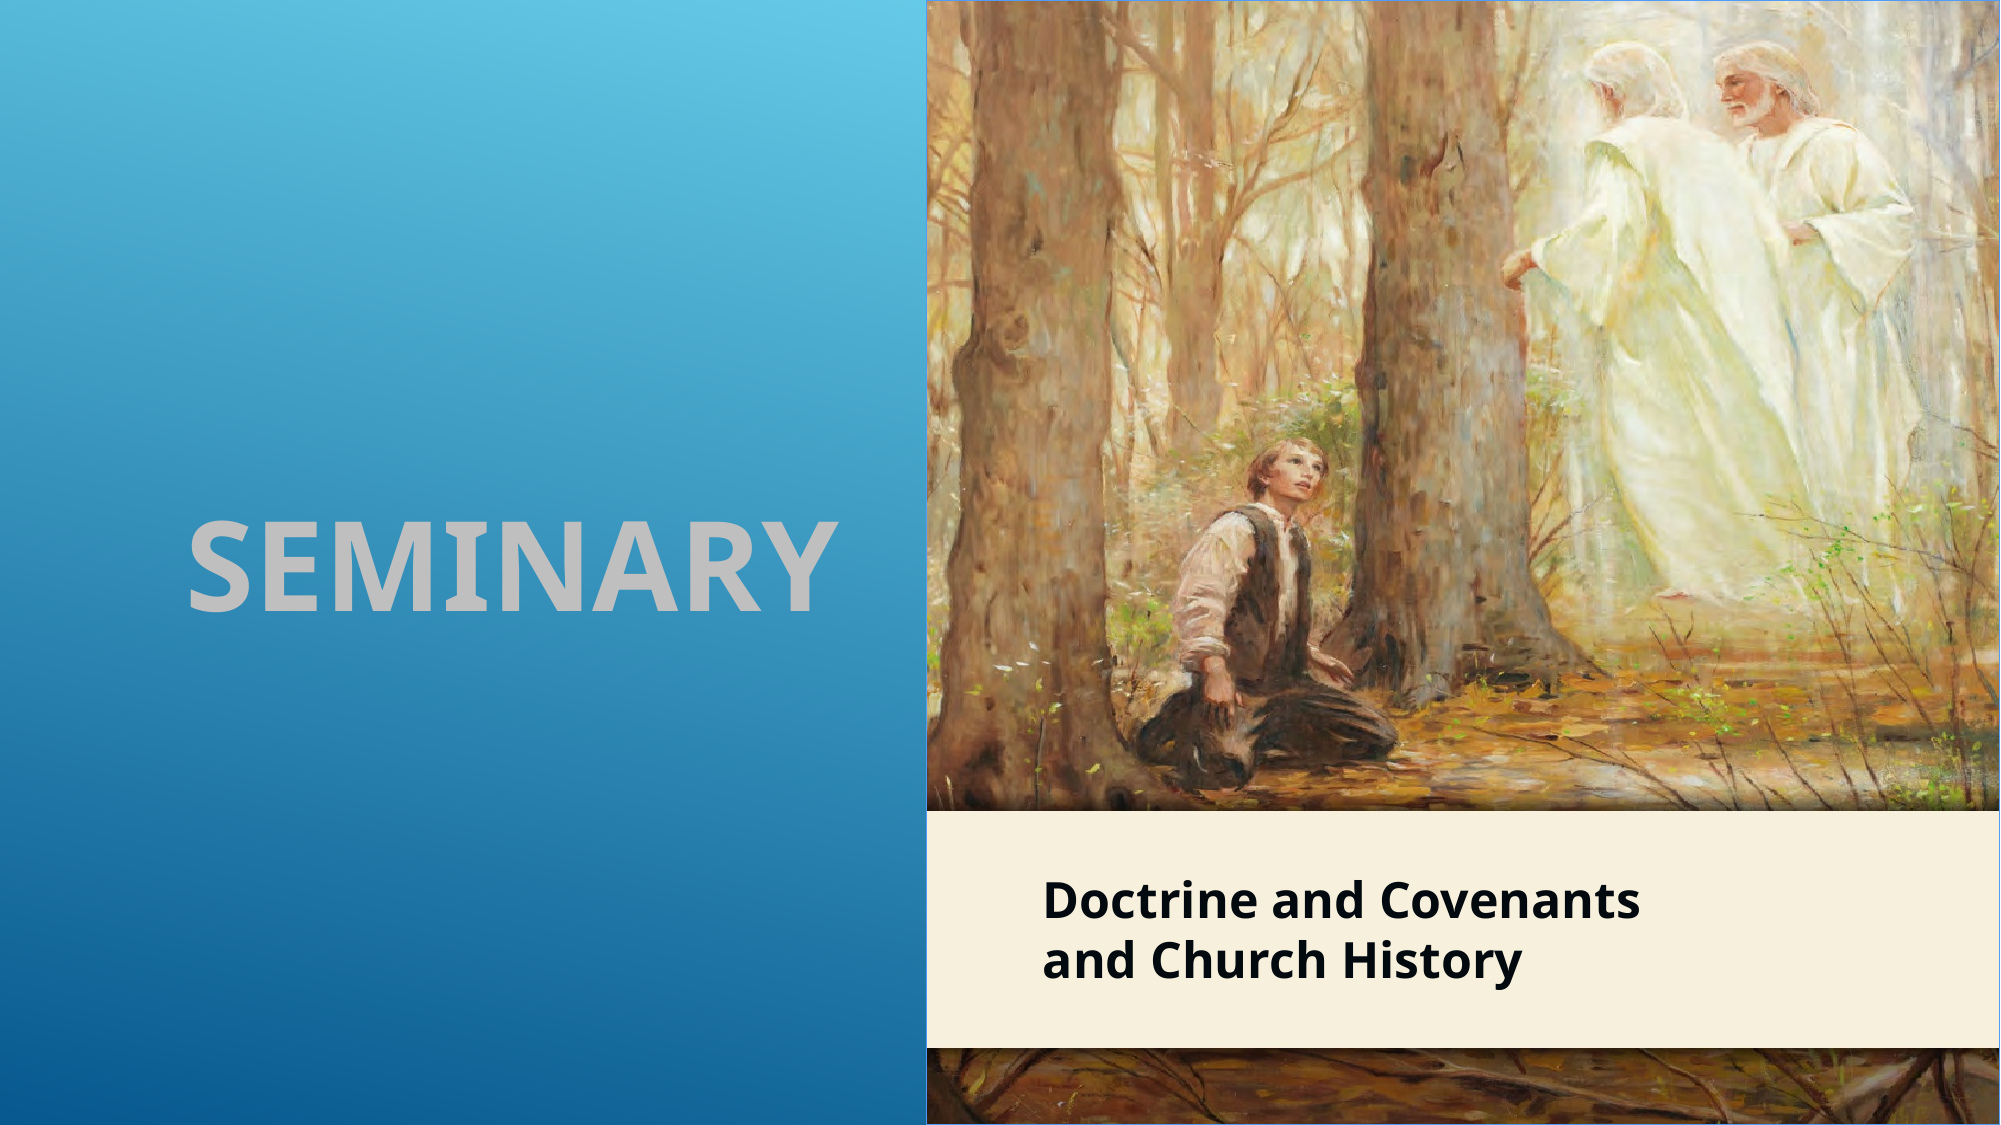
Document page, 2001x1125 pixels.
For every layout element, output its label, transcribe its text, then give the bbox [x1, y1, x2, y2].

text_box SEMINARY [119, 479, 907, 644]
picture [925, 0, 2000, 1125]
